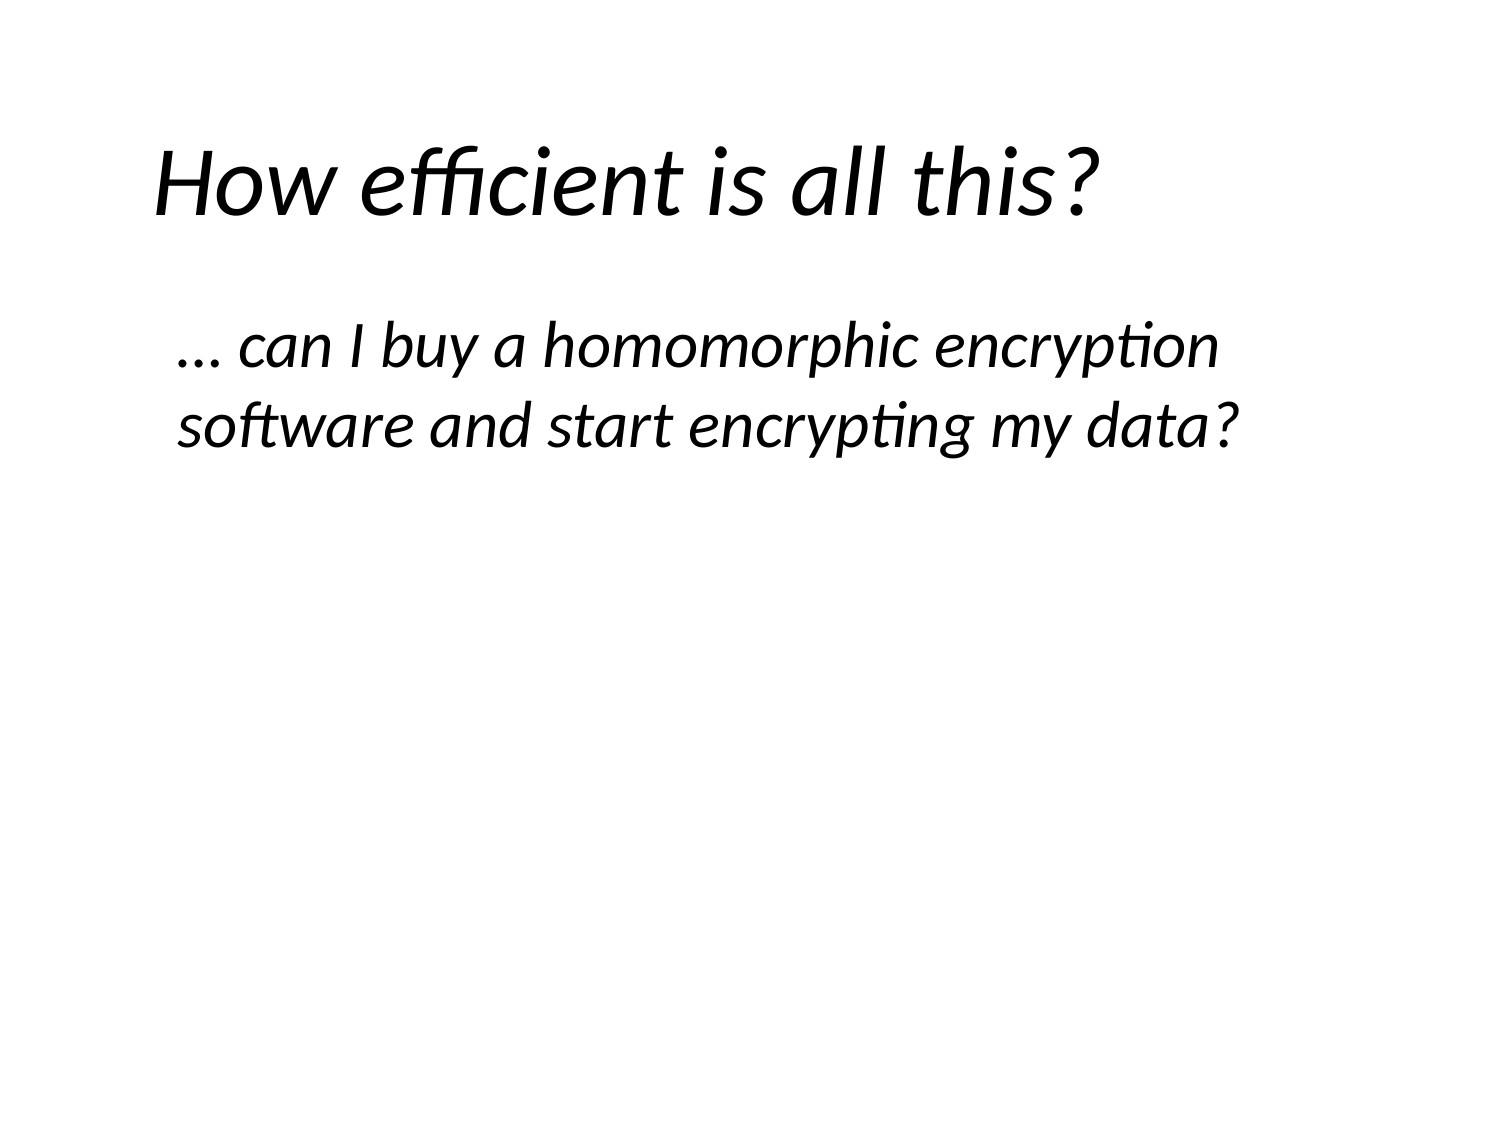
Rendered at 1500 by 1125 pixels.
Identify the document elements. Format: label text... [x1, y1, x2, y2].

text_box … can I buy a homomorphic encryption software and start encrypting my data? [162, 287, 1438, 475]
text_box How efficient is all this? [137, 125, 1438, 225]
